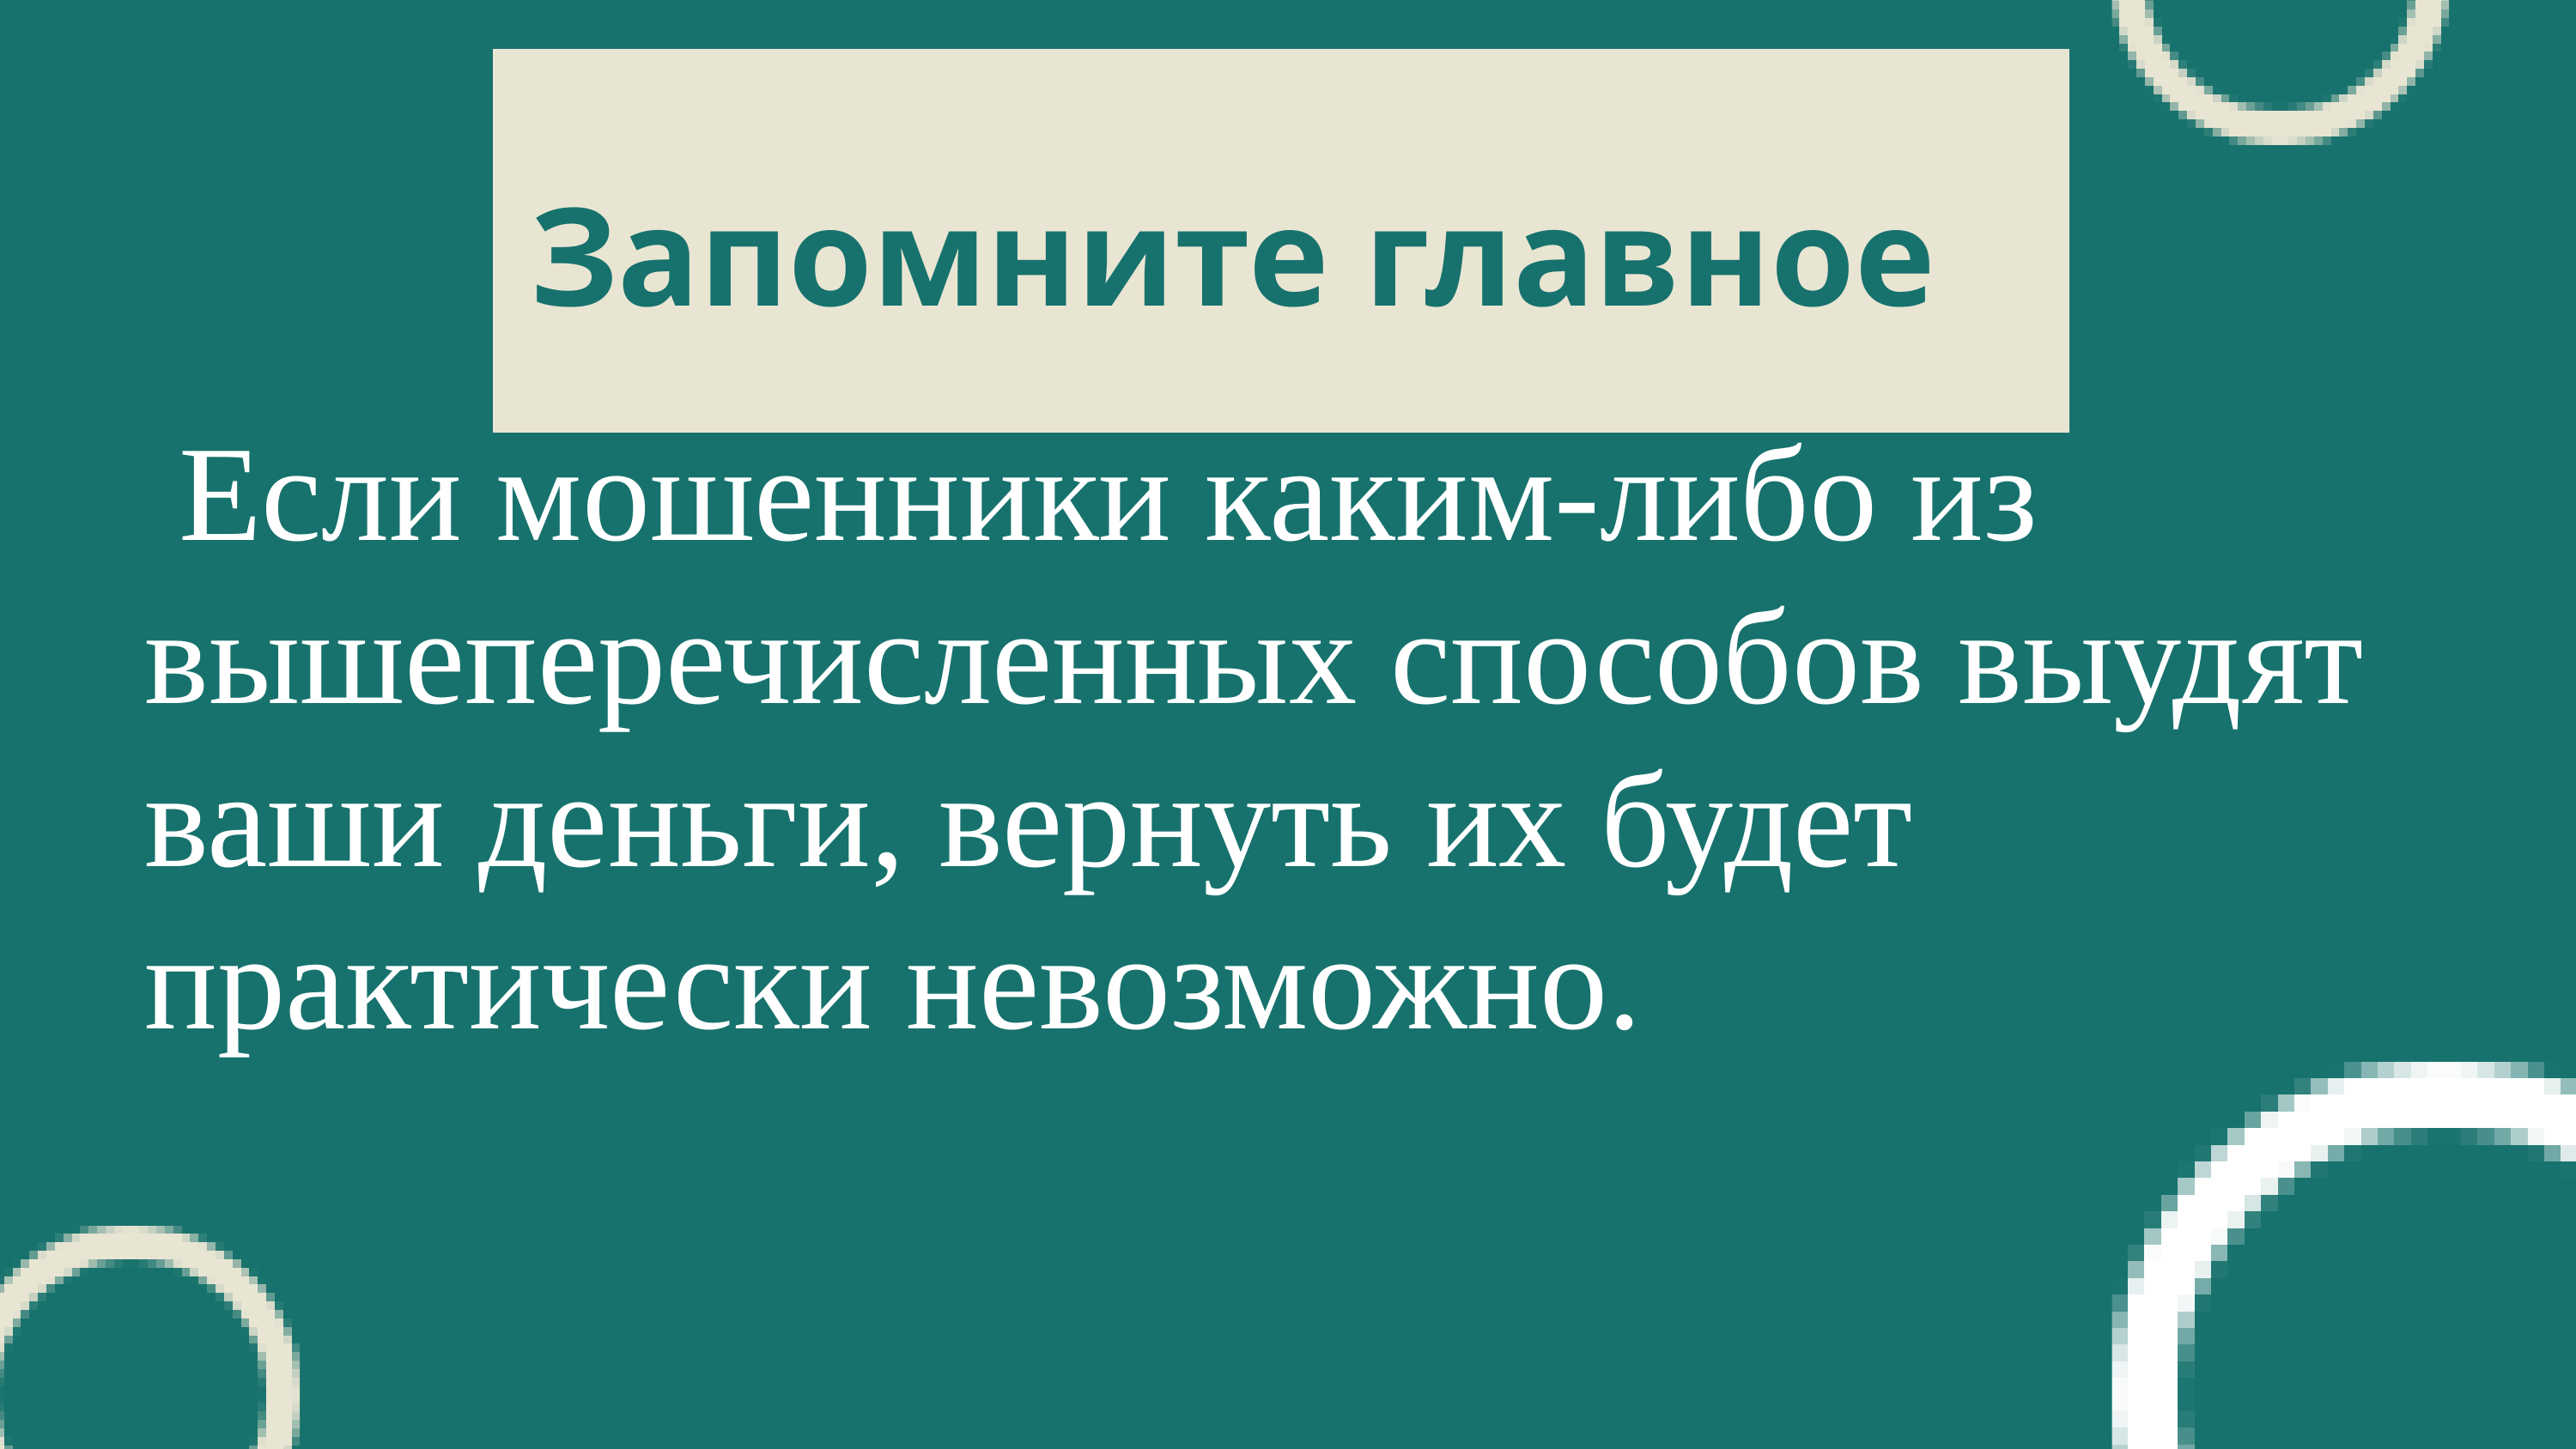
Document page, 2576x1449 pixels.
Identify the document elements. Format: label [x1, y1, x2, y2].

text_box [2279, 0, 2450, 145]
text_box [0, 1226, 139, 1449]
text_box [299, 0, 2277, 430]
text_box [144, 432, 2427, 1449]
text_box [2429, 1062, 2576, 1449]
